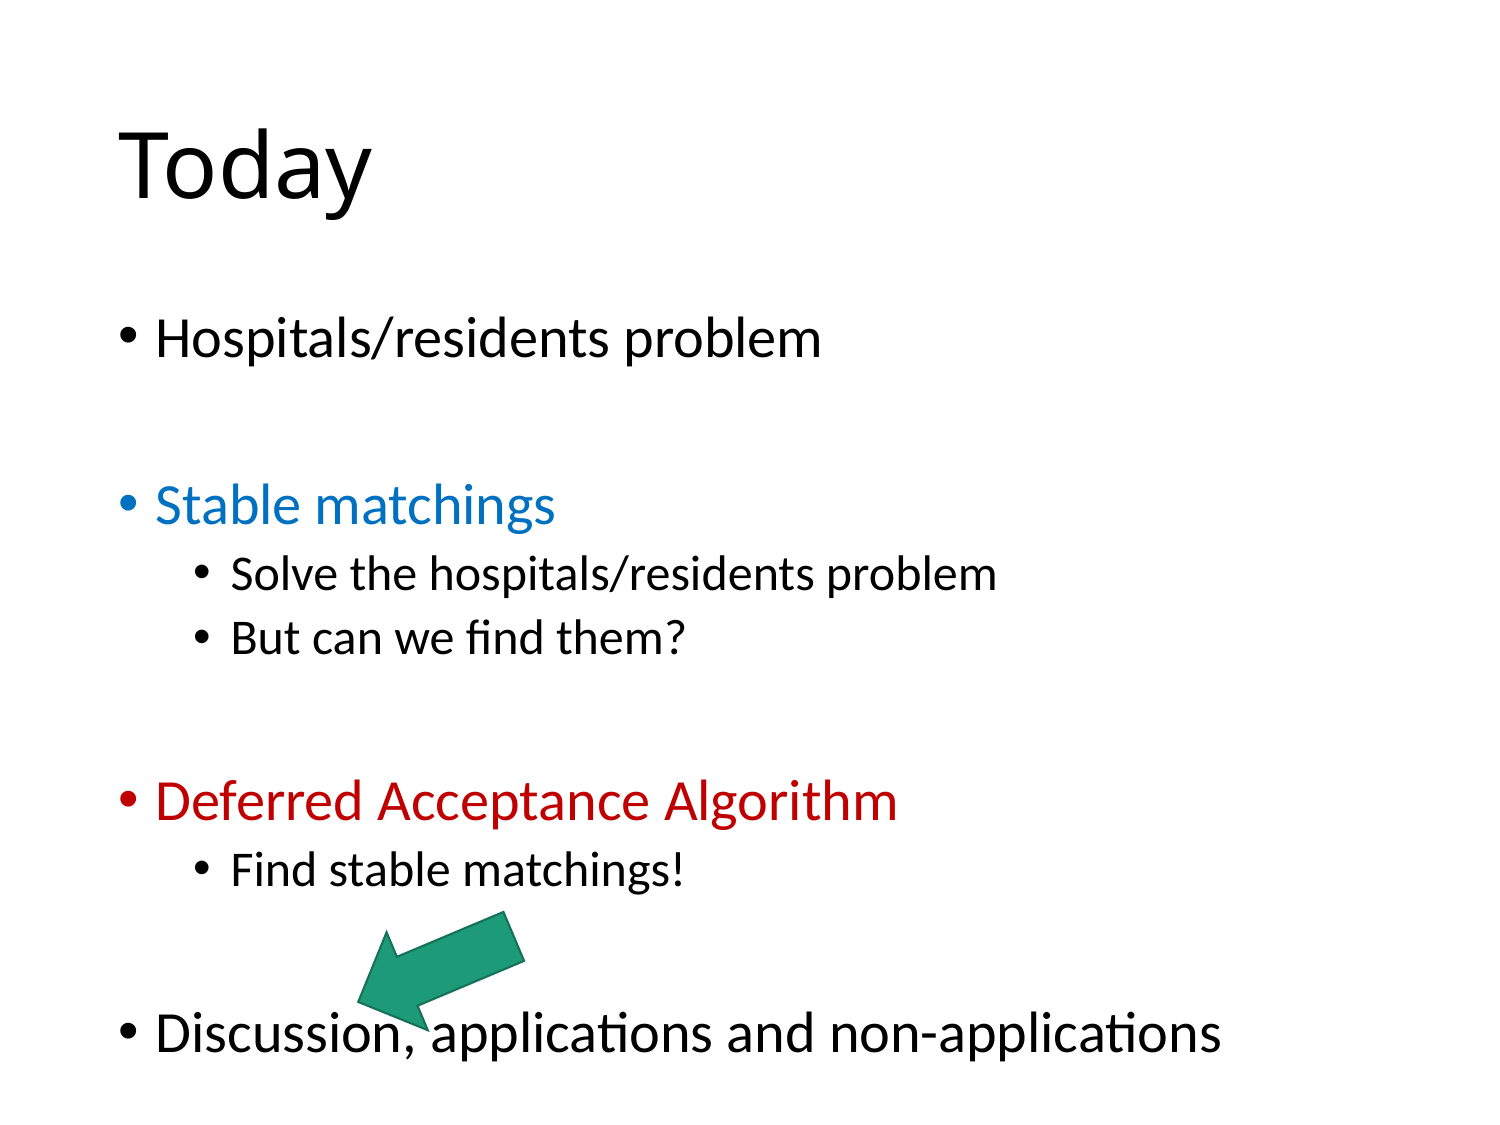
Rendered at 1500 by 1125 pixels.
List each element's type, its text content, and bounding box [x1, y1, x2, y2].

list Hospitals/residents problem Stable matchings Solve the hospitals/residents problem But can we find them? Deferred Acceptance Algorithm Find stable matchings! Discussion, applications and non-applications [103, 299, 1397, 1105]
title Today [103, 59, 1397, 278]
text_box [356, 910, 526, 1033]
